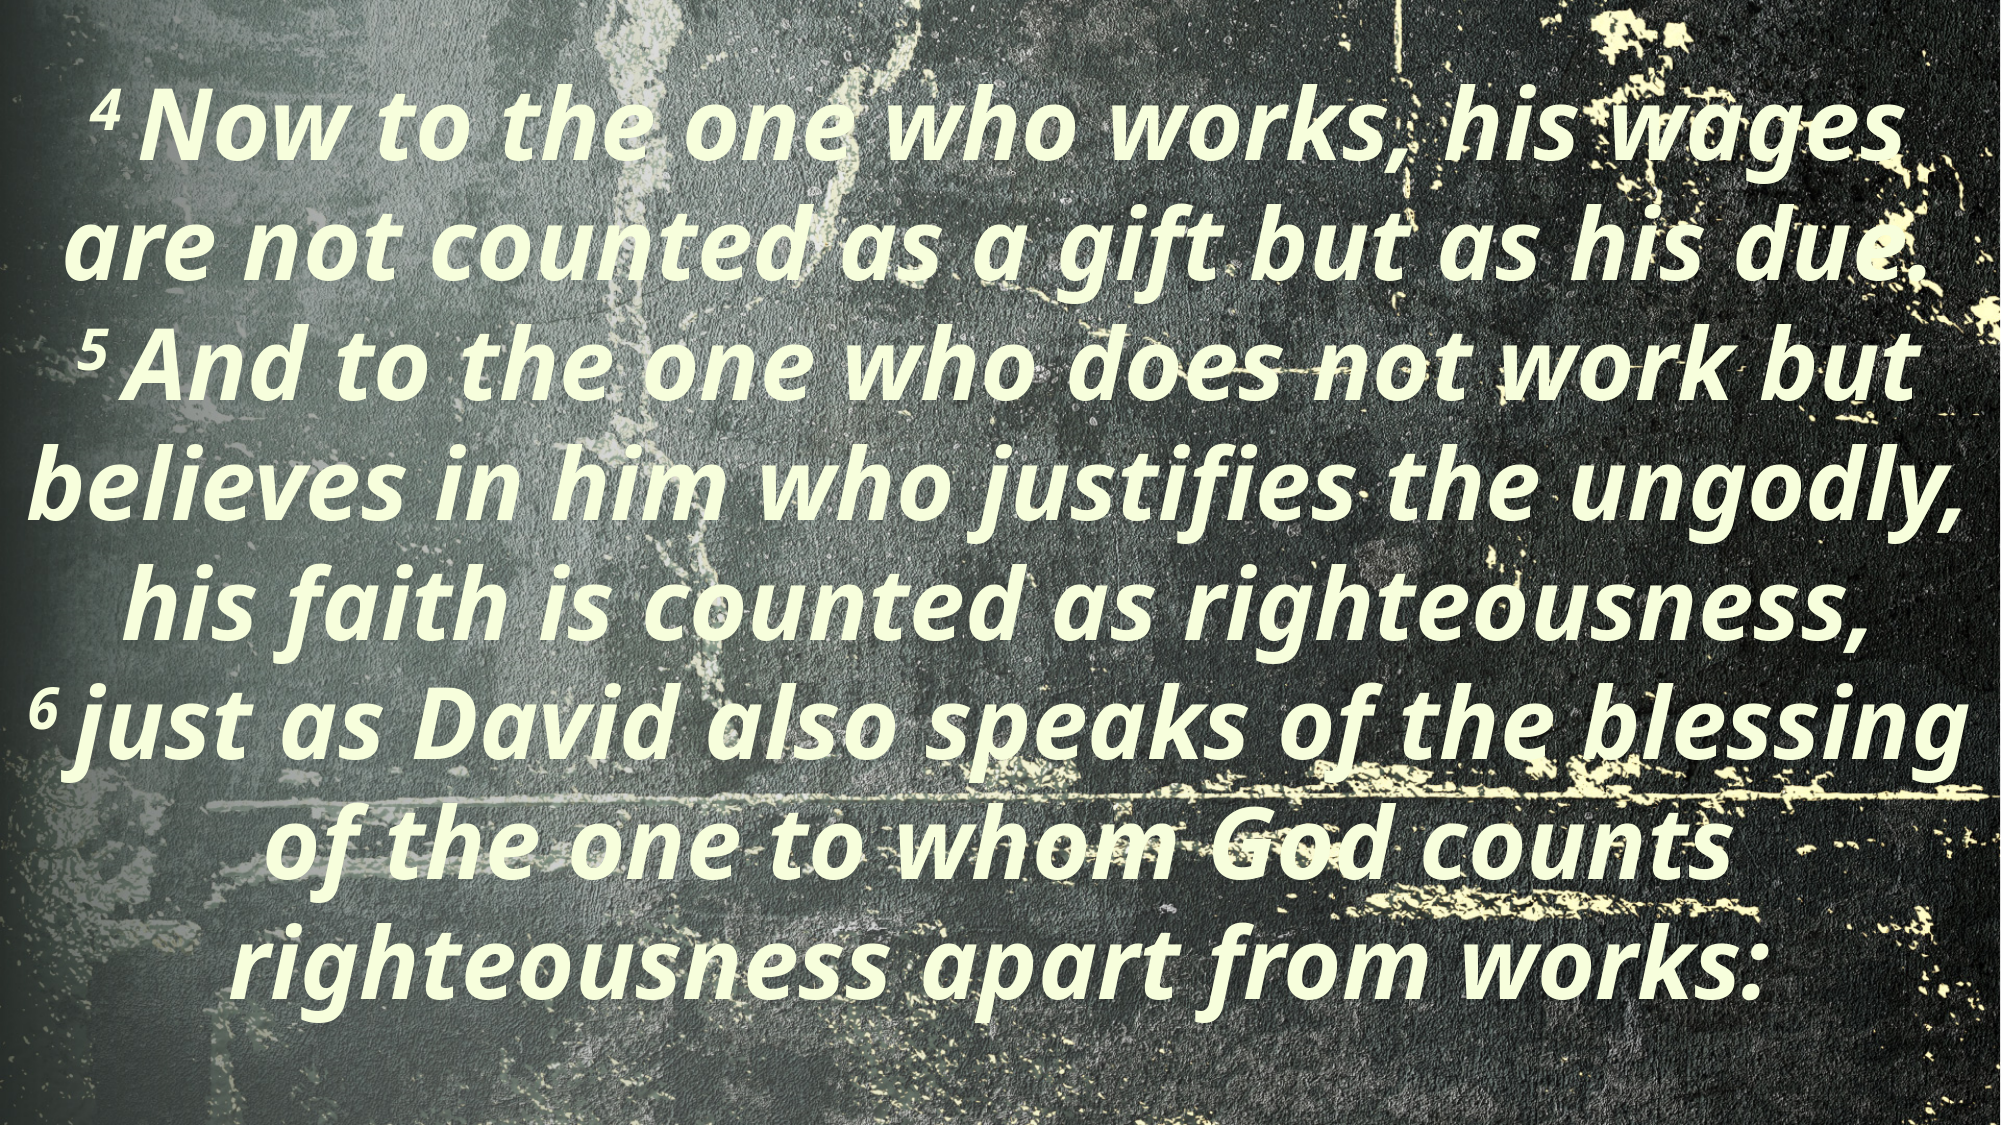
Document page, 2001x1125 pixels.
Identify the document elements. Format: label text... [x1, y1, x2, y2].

picture [0, 0, 2001, 1125]
text_box 4 Now to the one who works, his wages are not counted as a gift but as his due. 5 And to the one who does not work but believes in him who justifies the ungodly, his faith is counted as righteousness, 6 just as David also speaks of the blessing of the one to whom God counts righteousness apart from works: [0, 53, 2000, 1028]
